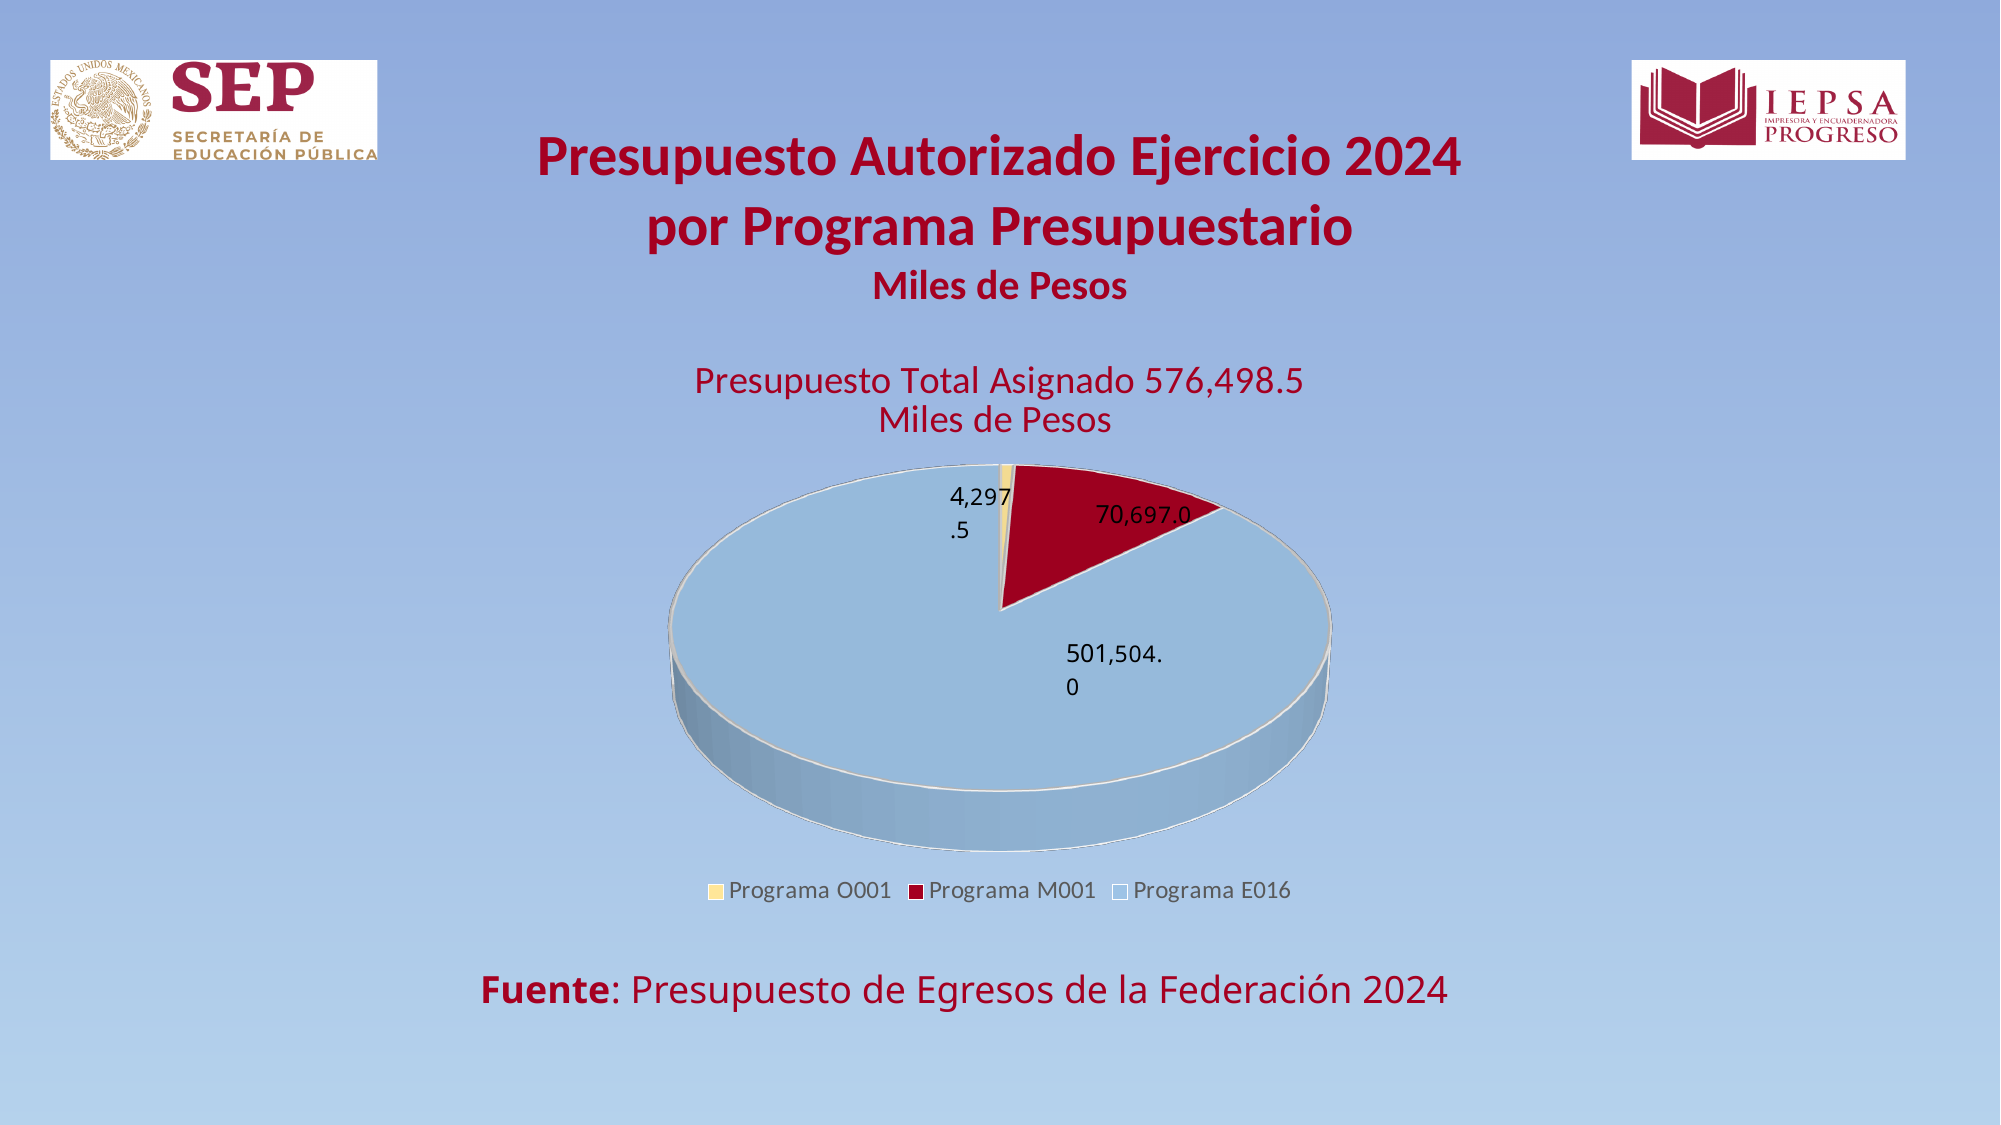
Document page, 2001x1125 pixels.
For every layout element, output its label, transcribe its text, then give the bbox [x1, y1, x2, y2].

text_box Fuente: Presupuesto de Egresos de la Federación 2024 [465, 959, 1464, 1019]
chart [333, 332, 1667, 911]
picture [50, 60, 378, 160]
text_box Presupuesto Autorizado Ejercicio 2024 por Programa Presupuestario Miles de Pesos [516, 110, 1484, 315]
picture [1631, 60, 1906, 160]
